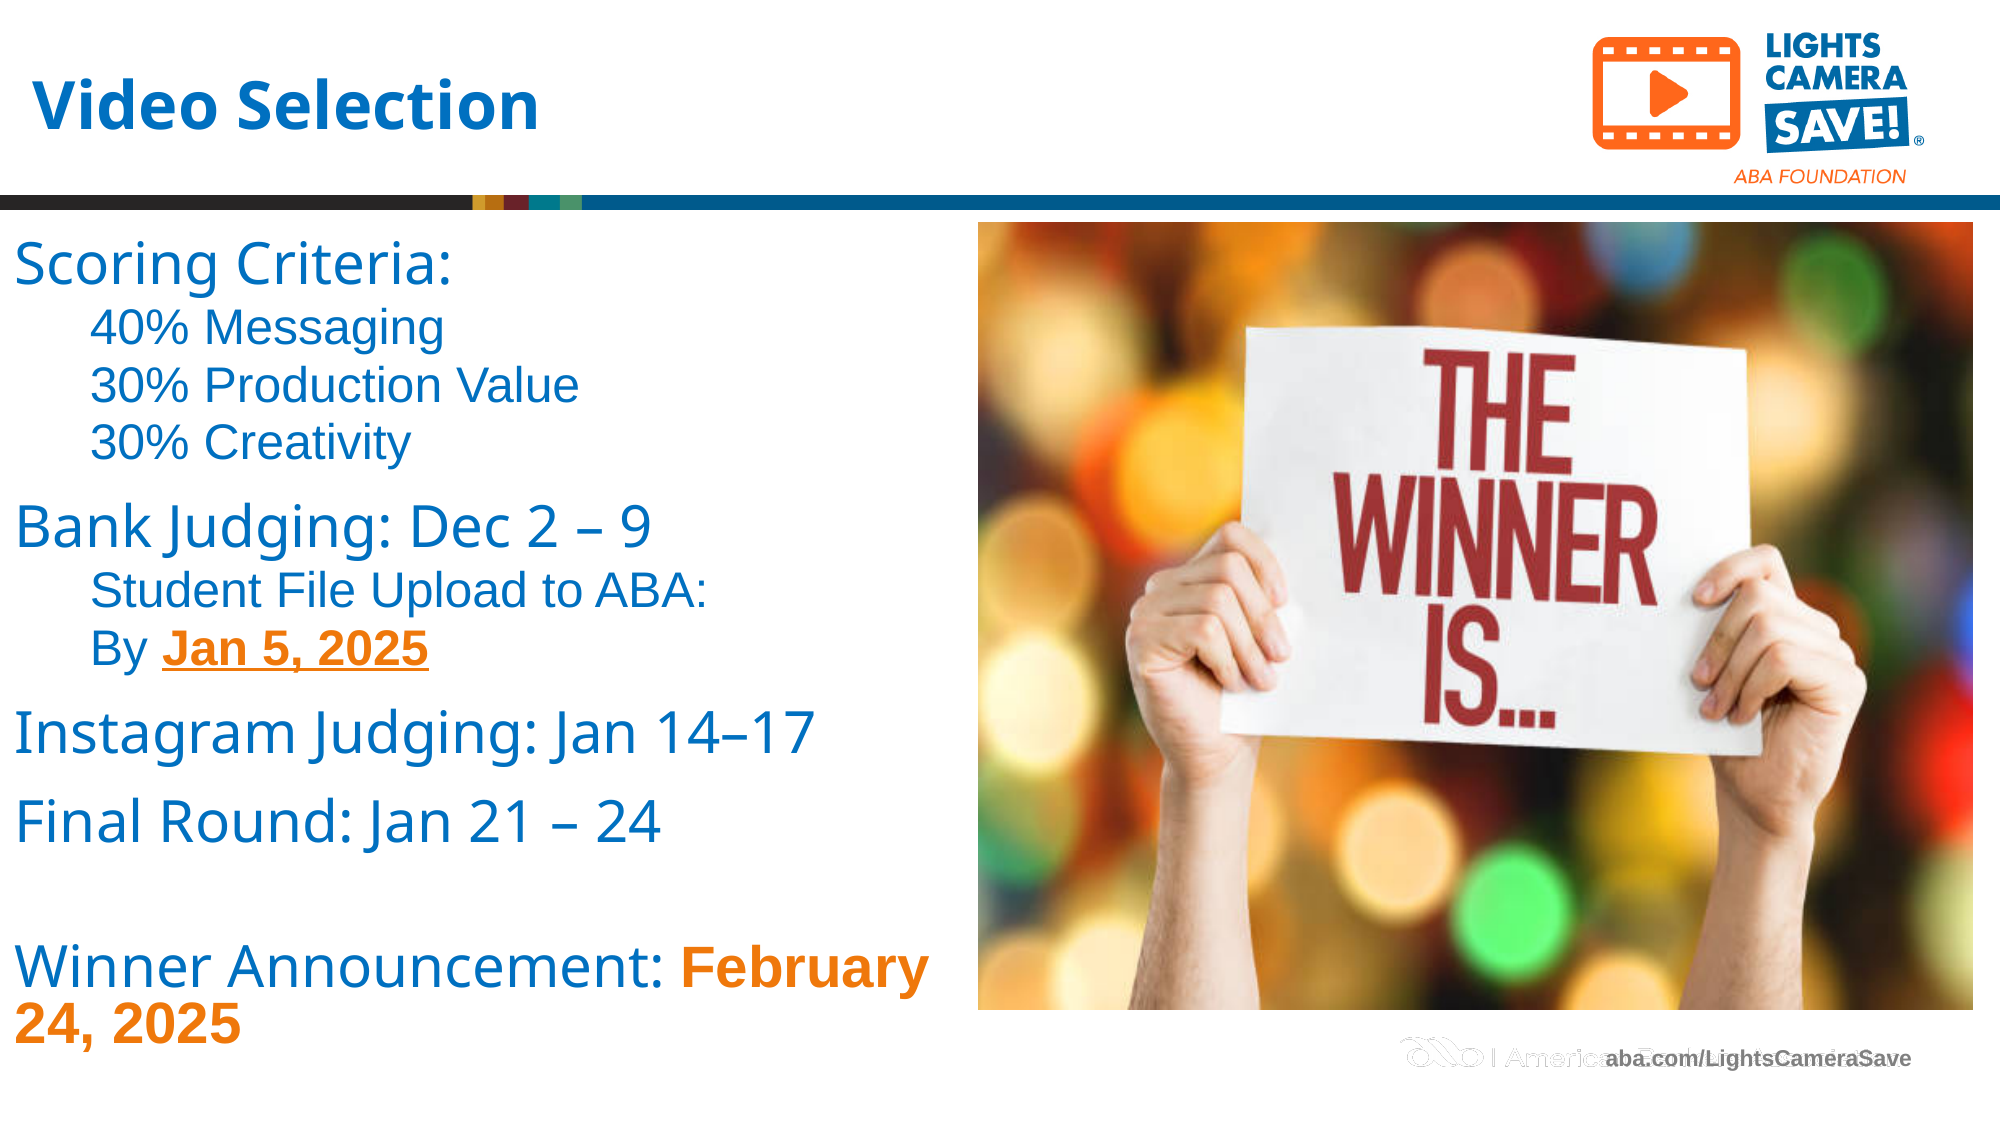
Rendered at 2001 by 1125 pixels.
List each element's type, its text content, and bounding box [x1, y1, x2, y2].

picture [0, 14, 2000, 211]
picture [1400, 1037, 1588, 1067]
text_box aba.com/LightsCameraSave [1588, 1034, 1932, 1080]
text_box Scoring Criteria: 40% Messaging 30% Production Value 30% Creativity Bank Judging: Dec 2 – 9 Student File Upload to ABA: By Jan 5, 2025 Instagram Judging: Jan 14–17 Final Round: Jan 21 – 24 Winner Announcement: February 24, 2025 [0, 232, 1029, 1098]
text_box Video Selection [18, 55, 1163, 174]
picture [977, 222, 1973, 1011]
